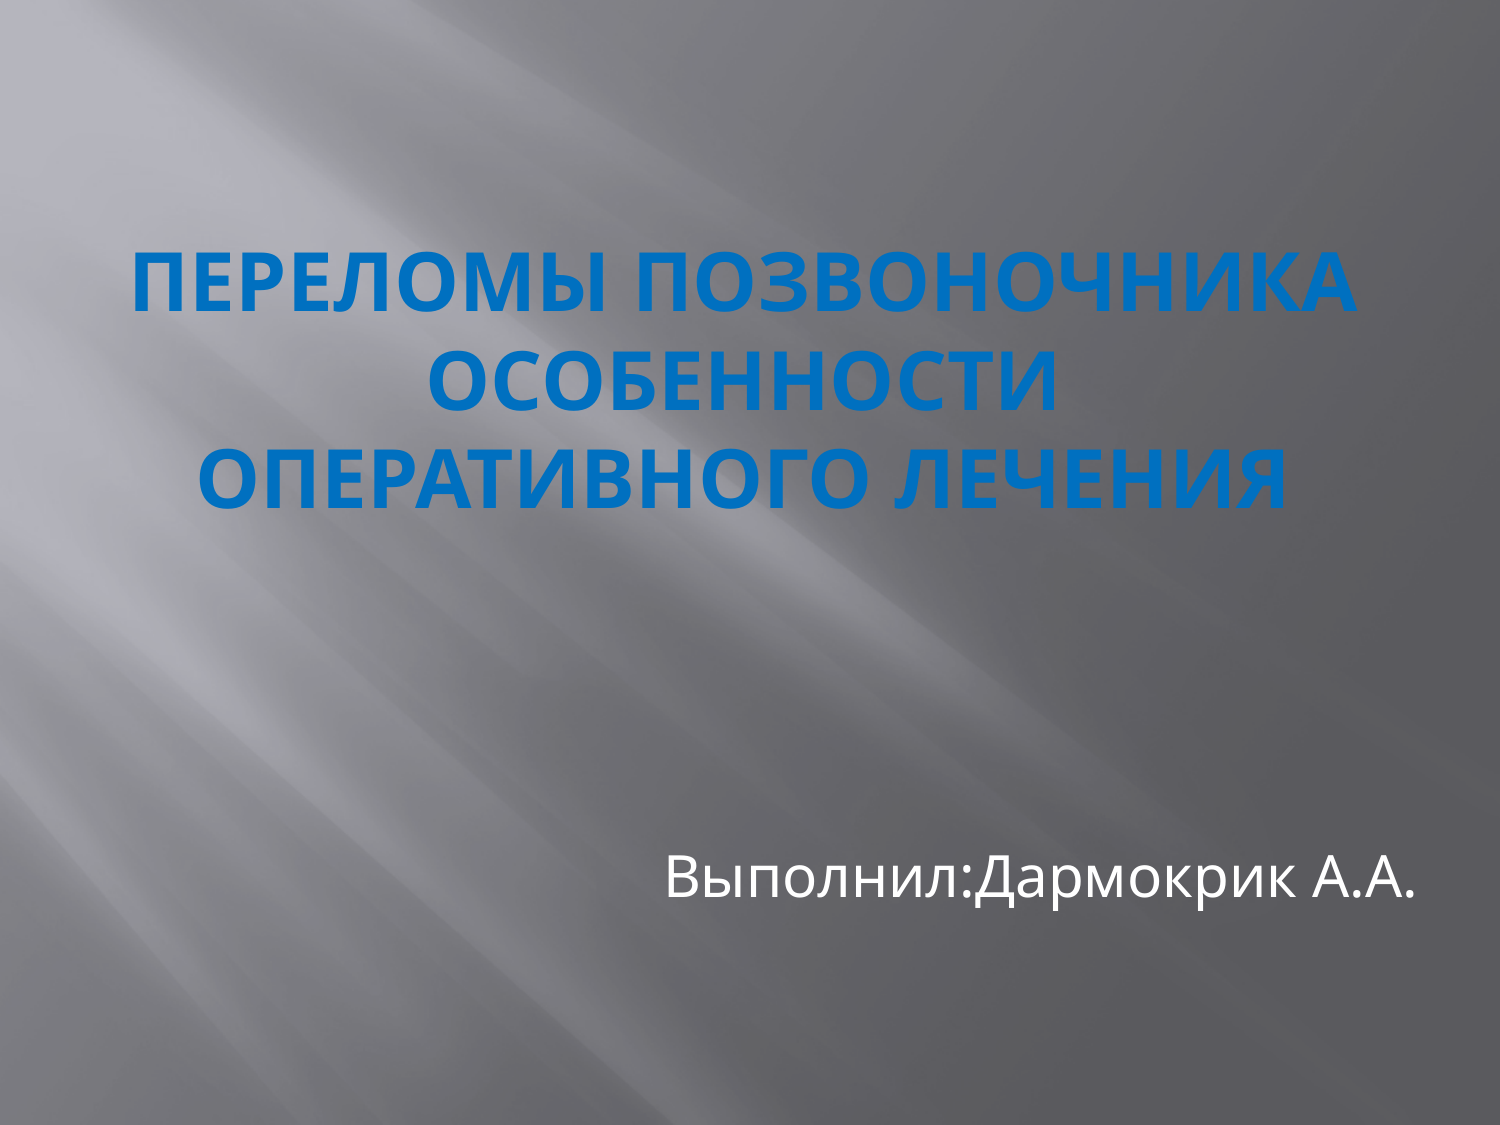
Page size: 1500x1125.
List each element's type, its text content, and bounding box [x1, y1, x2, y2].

subtitle Выполнил:Дармокрик А.А. [621, 832, 1461, 1013]
title Переломы позвоночника особенности оперативного лечения [69, 224, 1420, 525]
